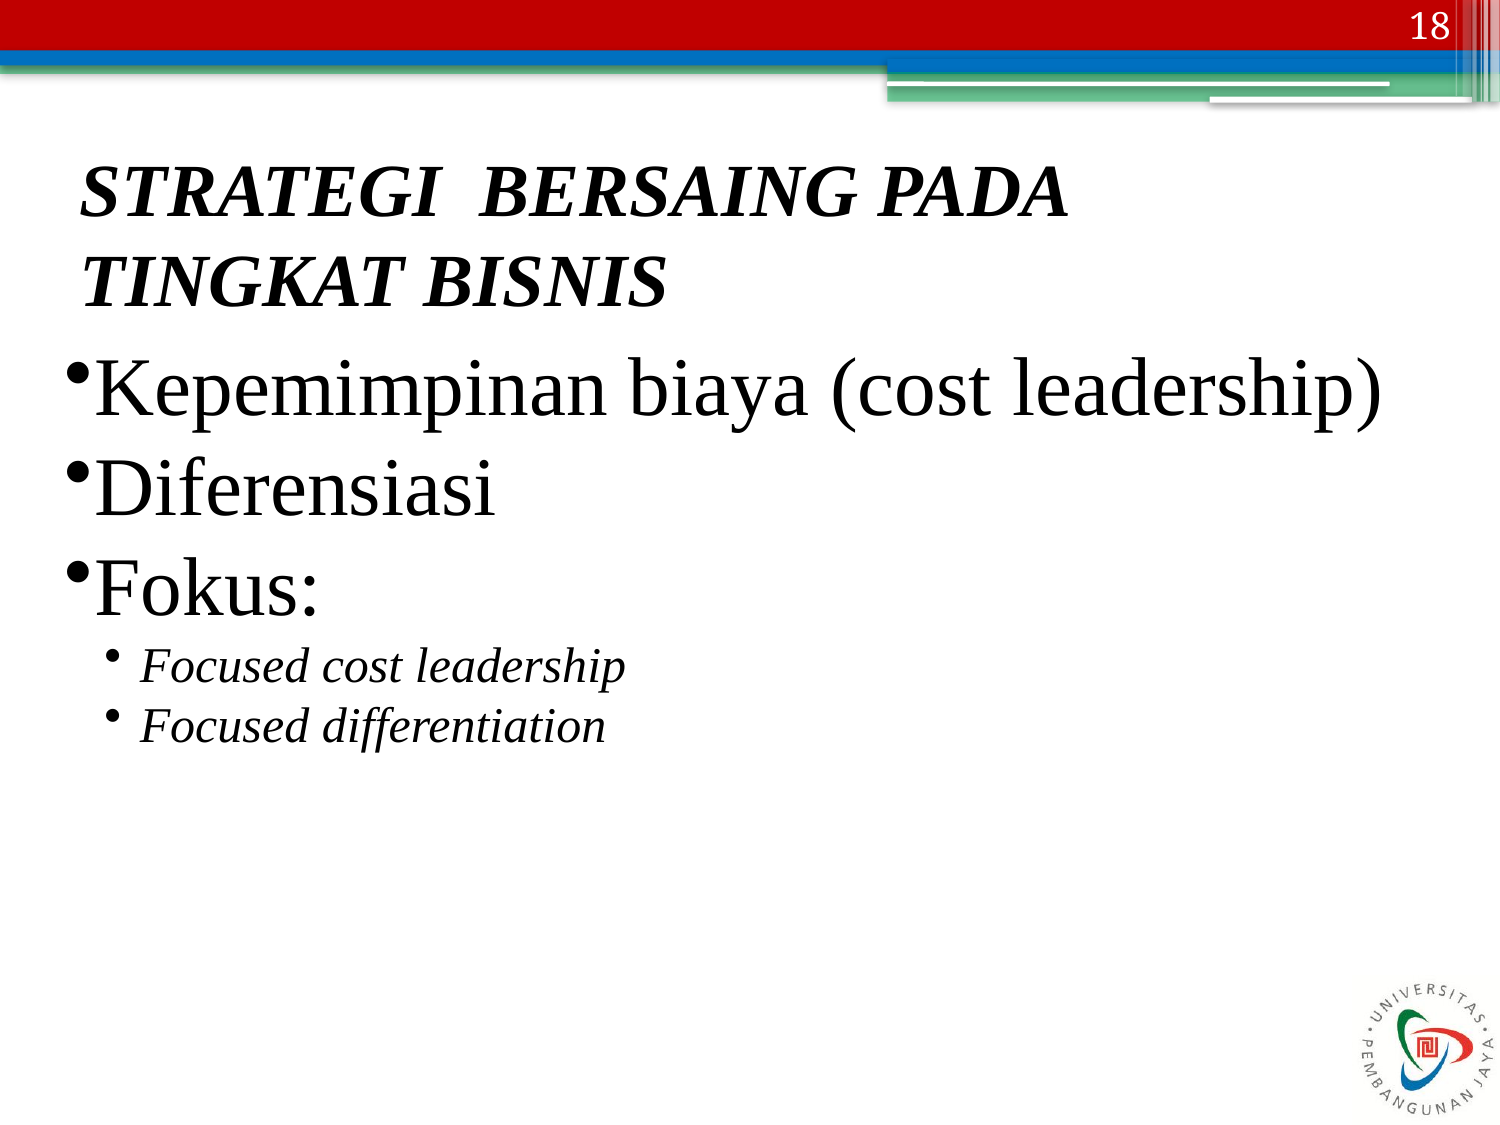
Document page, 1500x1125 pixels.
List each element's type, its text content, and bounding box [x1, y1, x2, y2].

picture [1352, 975, 1500, 1125]
text_box Kepemimpinan biaya (cost leadership) Diferensiasi Fokus: Focused cost leadership Focused differentiation [50, 324, 1450, 1000]
text_box STRATEGI BERSAING PADA TINGKAT BISNIS [64, 137, 1340, 324]
slide_number 18 [1341, 0, 1466, 61]
